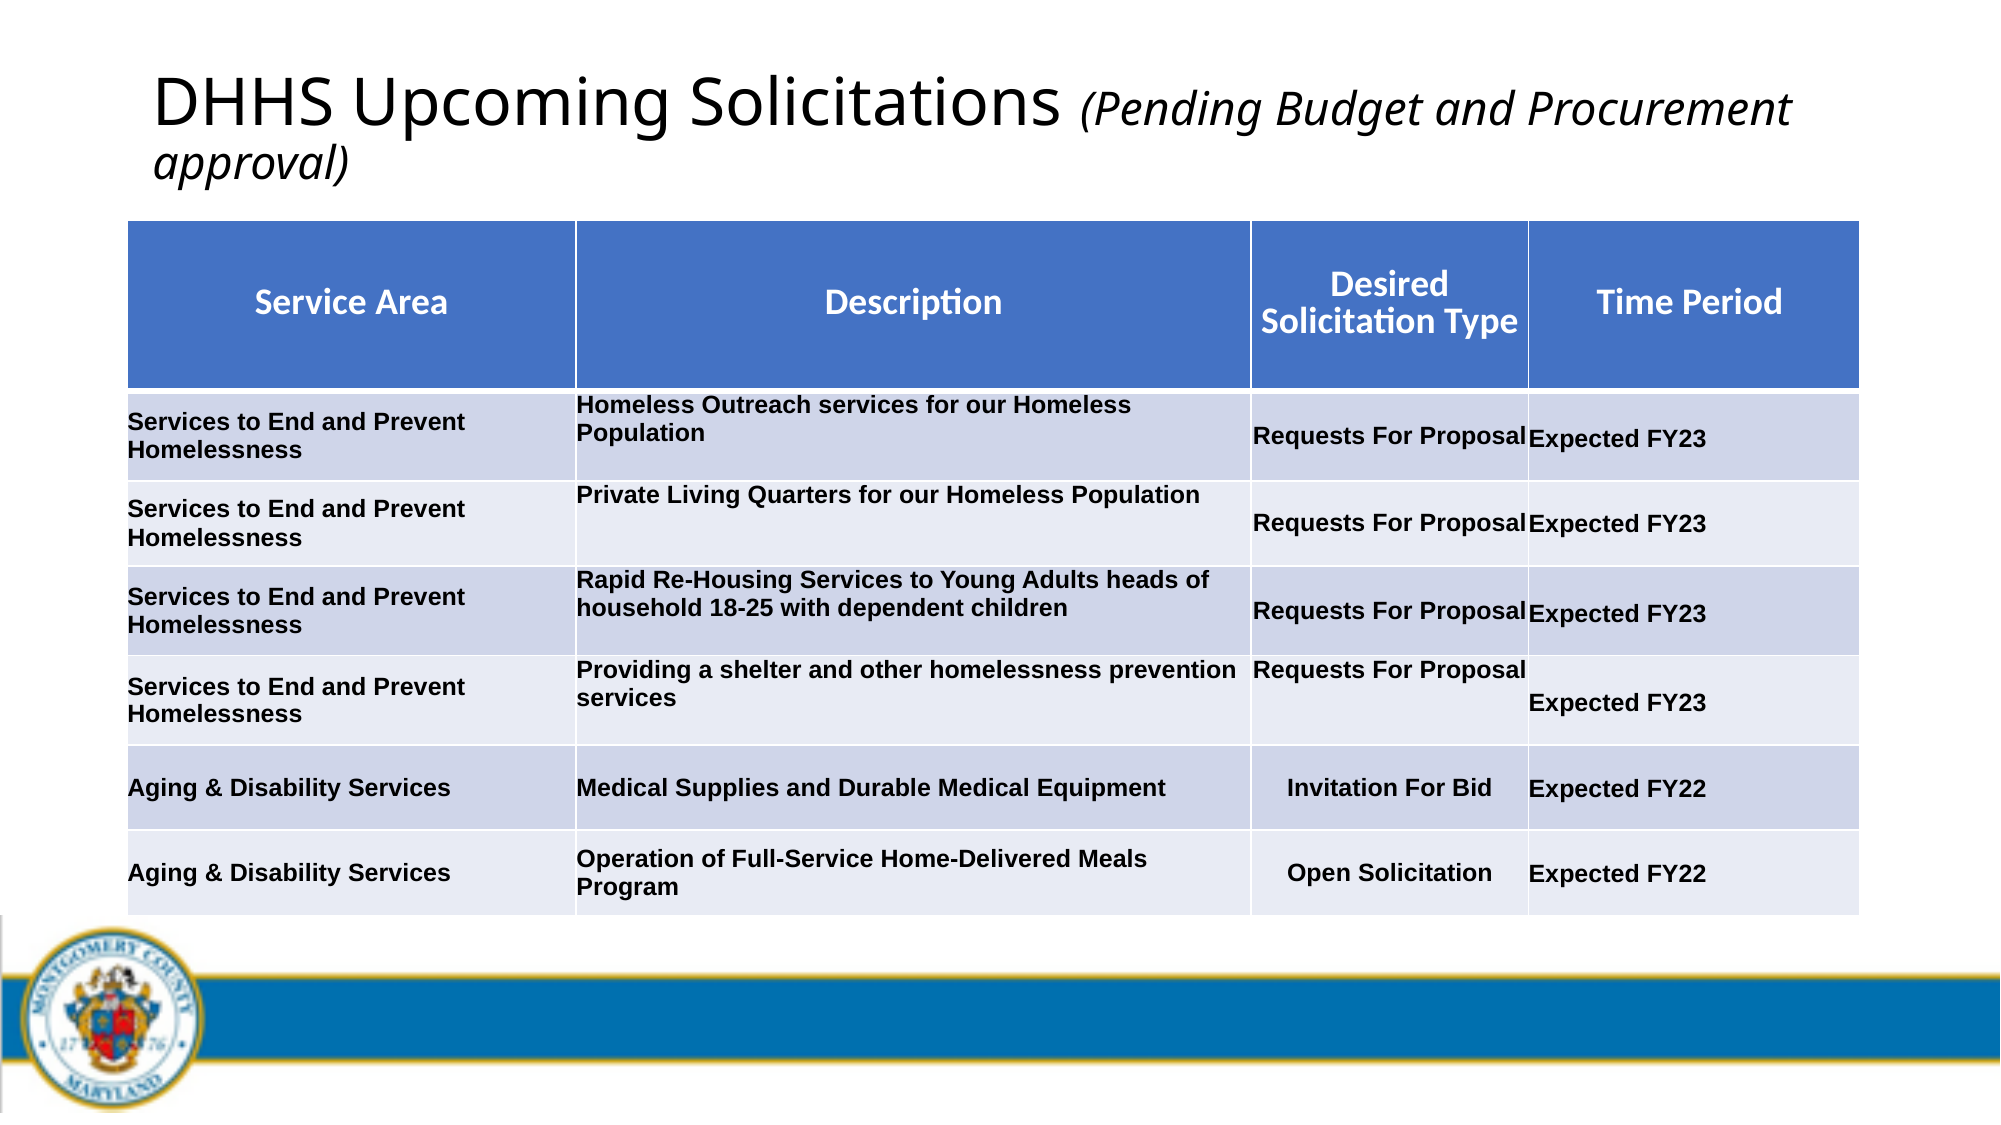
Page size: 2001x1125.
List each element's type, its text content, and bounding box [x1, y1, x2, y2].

table_cell Expected FY23 [1529, 567, 1859, 655]
table_cell Homeless Outreach services for our Homeless Population [577, 394, 1250, 480]
title DHHS Upcoming Solicitations (Pending Budget and Procurement approval) [137, 59, 1863, 278]
table_cell Services to End and Prevent Homelessness [128, 656, 575, 744]
table_cell Private Living Quarters for our Homeless Population [577, 482, 1250, 565]
table_cell Services to End and Prevent Homelessness [128, 482, 575, 565]
table_cell Expected FY23 [1529, 656, 1859, 744]
table_header Description [577, 221, 1250, 388]
table_cell Aging & Disability Services [128, 831, 575, 915]
table_header Desired Solicitation Type [1252, 221, 1528, 388]
table_cell Requests For Proposal [1252, 482, 1528, 565]
table_cell Operation of Full-Service Home-Delivered Meals Program [577, 831, 1250, 915]
table_cell Invitation For Bid [1252, 746, 1528, 829]
table_cell Expected FY23 [1529, 482, 1859, 565]
table_header Time Period [1529, 221, 1859, 388]
table_cell Services to End and Prevent Homelessness [128, 394, 575, 480]
table_cell Open Solicitation [1252, 831, 1528, 915]
table_cell Expected FY22 [1529, 746, 1859, 829]
table_cell Medical Supplies and Durable Medical Equipment [577, 746, 1250, 829]
table_cell Requests For Proposal [1252, 394, 1528, 480]
picture [0, 915, 2000, 1113]
table_cell Rapid Re-Housing Services to Young Adults heads of household 18-25 with dependent children [577, 567, 1250, 655]
table_cell Requests For Proposal [1252, 567, 1528, 655]
table_cell Expected FY23 [1529, 394, 1859, 480]
table_cell Requests For Proposal [1252, 656, 1528, 744]
table_cell Expected FY22 [1529, 831, 1859, 915]
table_cell Providing a shelter and other homelessness prevention services [577, 656, 1250, 744]
table_header Service Area [128, 221, 575, 388]
table_cell Aging & Disability Services [128, 746, 575, 829]
table_cell Services to End and Prevent Homelessness [128, 567, 575, 655]
